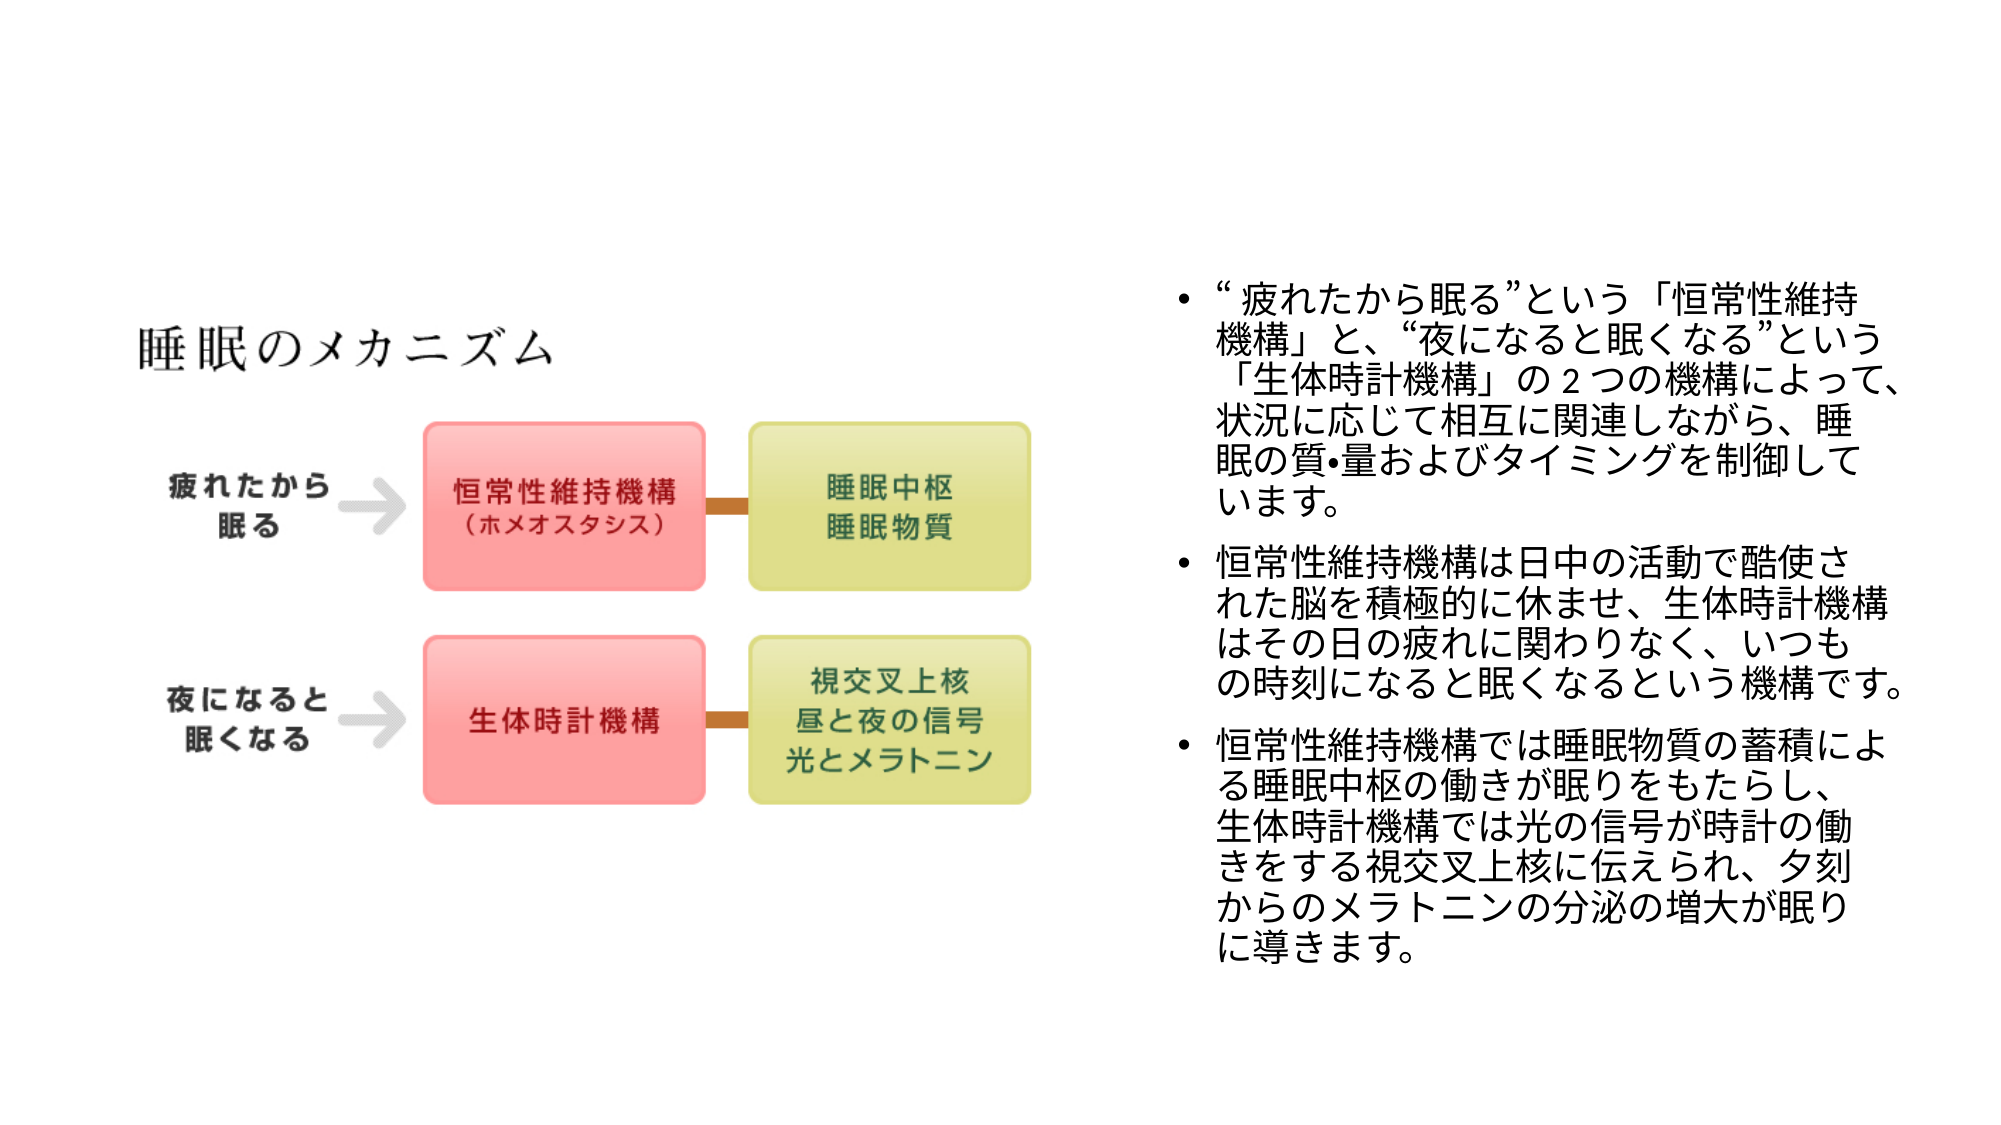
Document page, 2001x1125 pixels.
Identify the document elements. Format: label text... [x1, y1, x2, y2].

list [59, 263, 1130, 846]
text_box “疲れたから眠る”という「恒常性維持機構」と、“夜になると眠くなる”という「生体時計機構」の2つの機構によって、状況に応じて相互に関連しながら、睡眠の質・量およびタイミングを制御しています。 恒常性維持機構は日中の活動で酷使された脳を積極的に休ませ、生体時計機構はその日の疲れに関わりなく、いつもの時刻になると眠くなるという機構です。 恒常性維持機構では睡眠物質の蓄積による睡眠中枢の働きが眠りをもたらし、生体時計機構では光の信号が時計の働きをする視交叉上核に伝えられ、夕刻からのメラトニンの分泌の増大が眠りに導きます。 [1162, 273, 1905, 1125]
